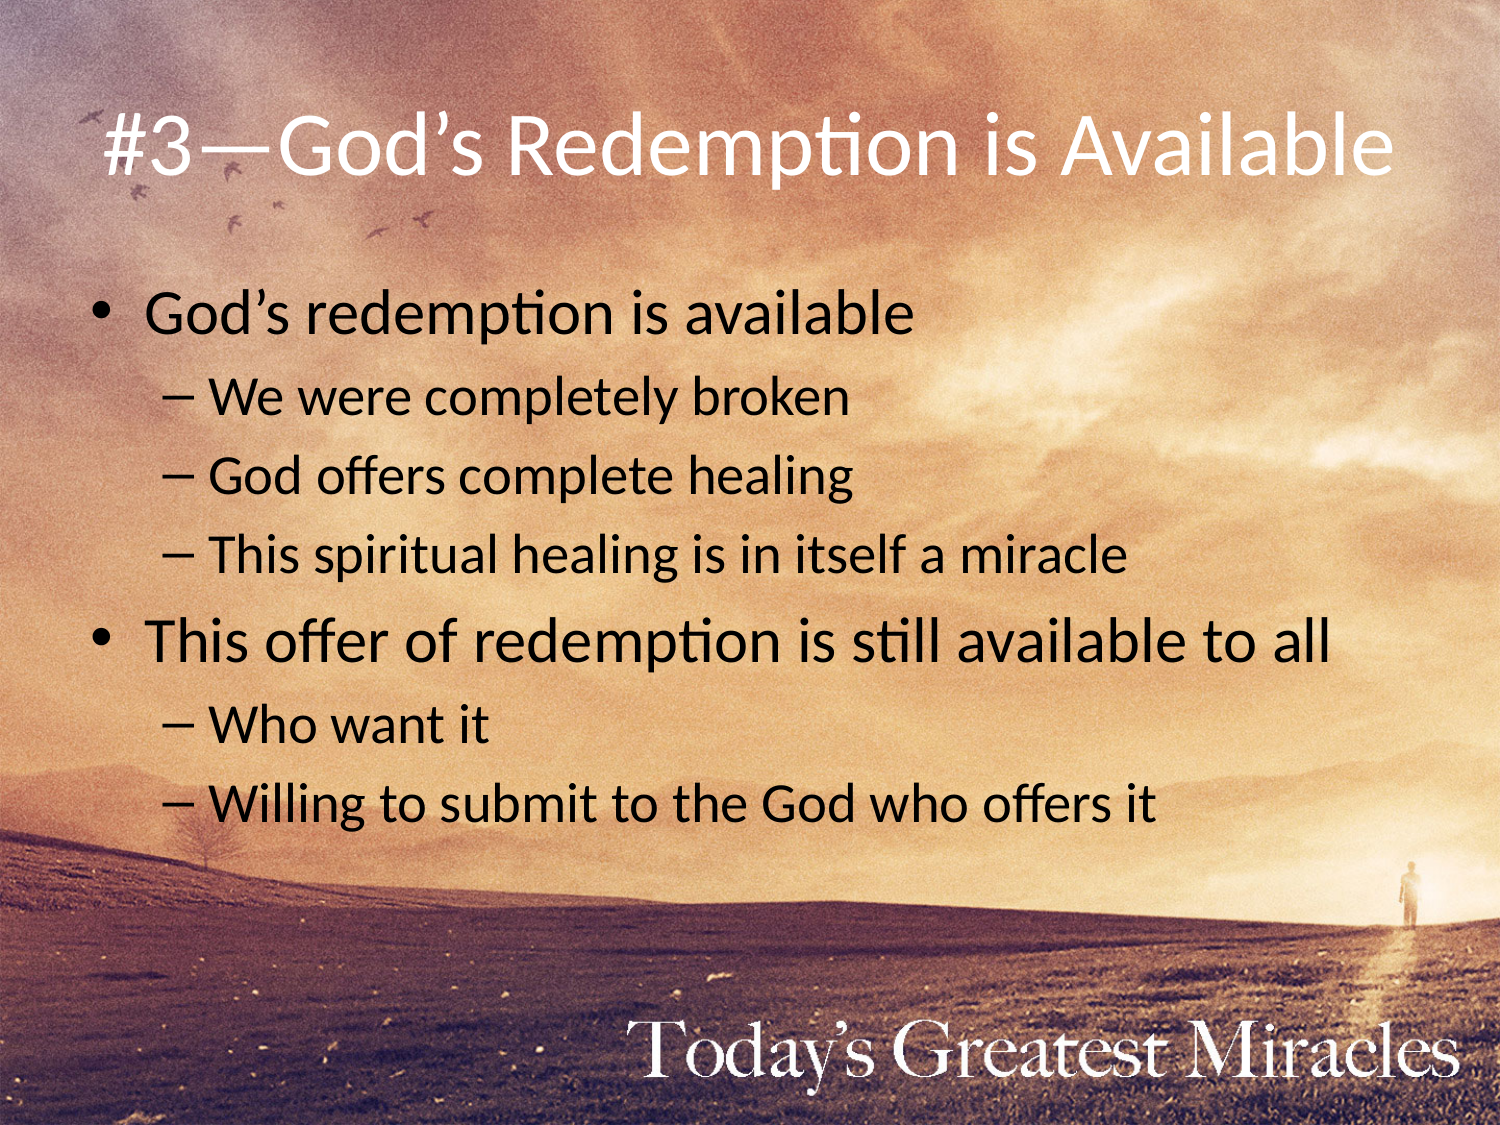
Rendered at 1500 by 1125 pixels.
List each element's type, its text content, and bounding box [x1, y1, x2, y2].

list God’s redemption is available We were completely broken God offers complete healing This spiritual healing is in itself a miracle This offer of redemption is still available to all Who want it Willing to submit to the God who offers it [75, 262, 1425, 847]
title #3—God’s Redemption is Available [75, 45, 1425, 233]
picture [0, 0, 1500, 1125]
